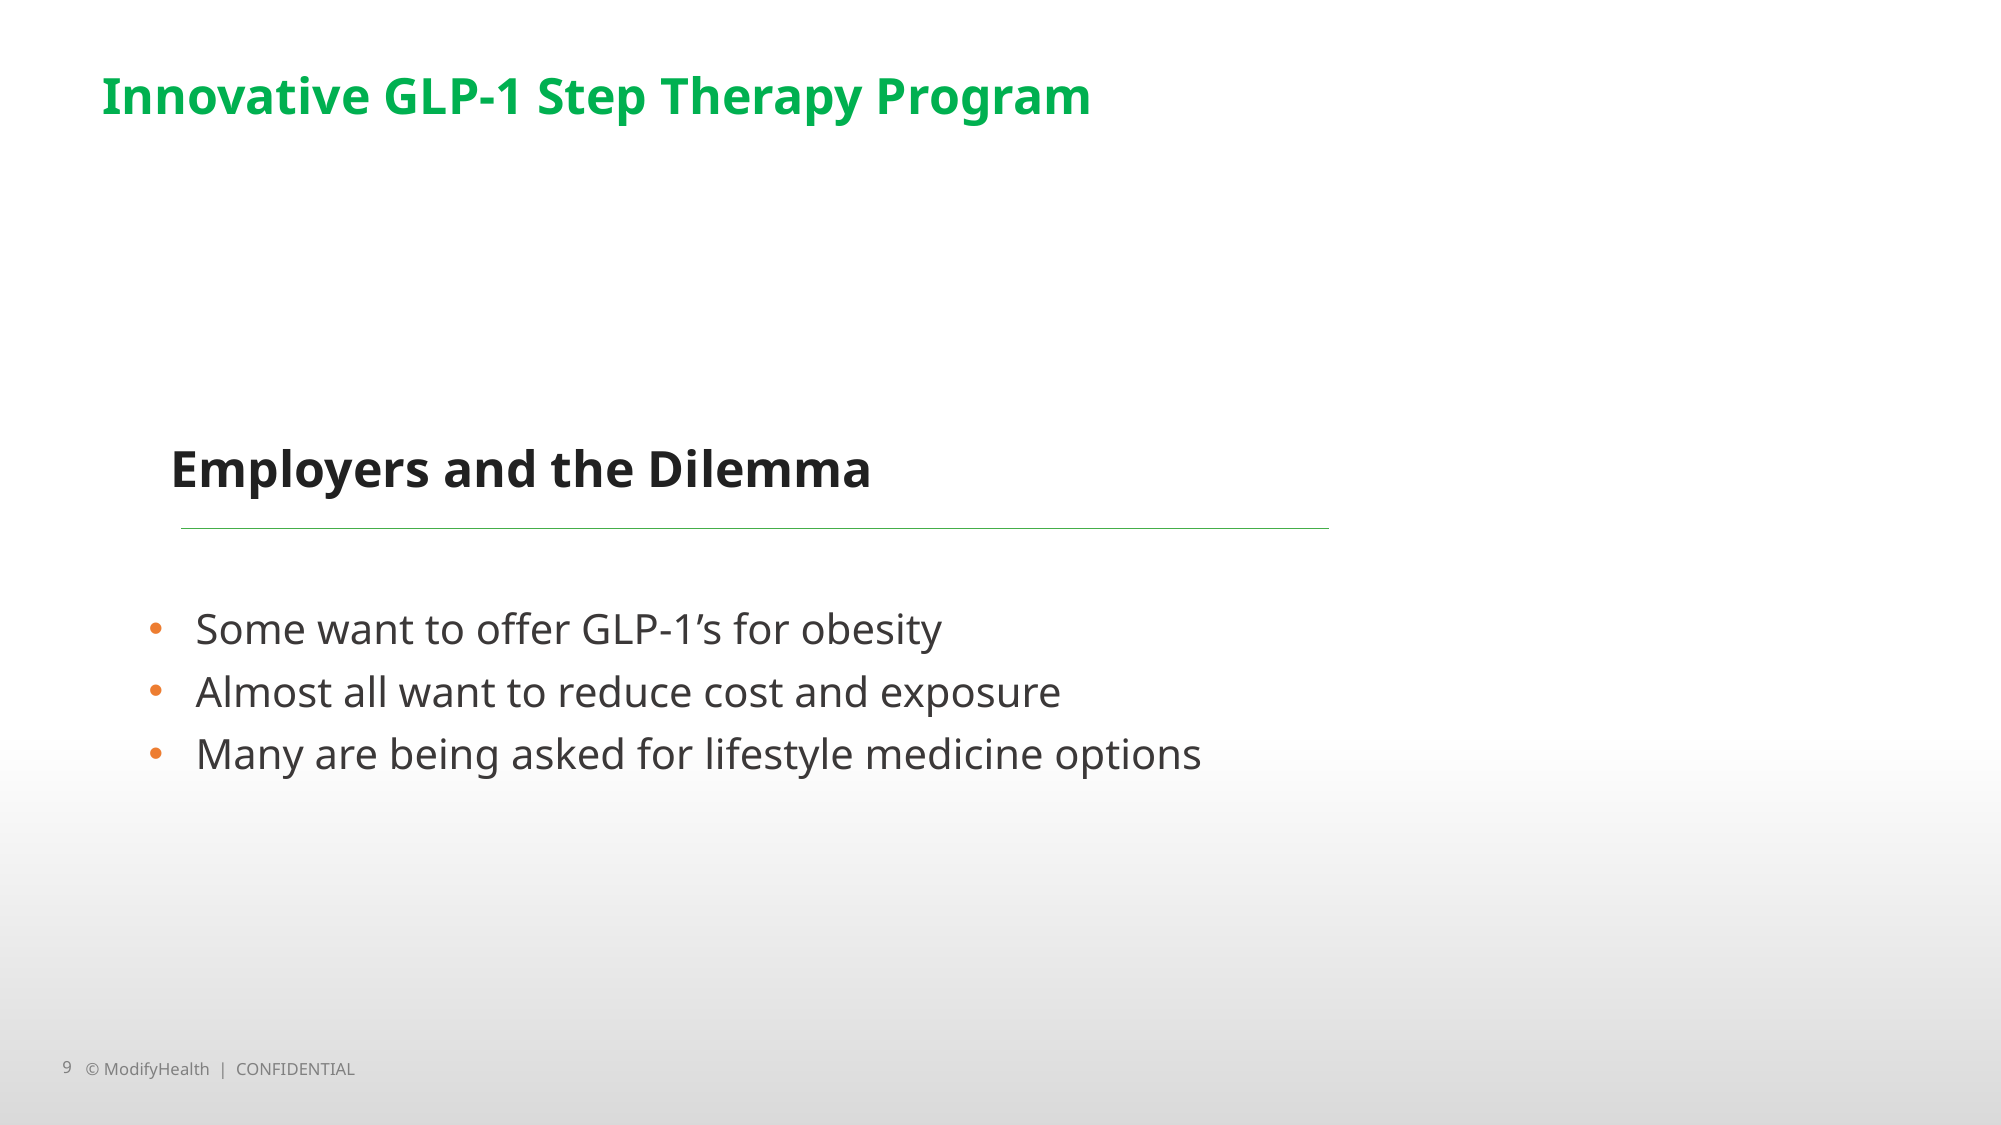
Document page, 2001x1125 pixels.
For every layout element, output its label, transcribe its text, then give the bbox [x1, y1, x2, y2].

text_box Innovative GLP-1 Step Therapy Program [86, 56, 1951, 164]
slide_number © ModifyHealth | CONFIDENTIAL [70, 1038, 521, 1099]
slide_number 9 [0, 1052, 87, 1085]
text_box Employers and the Dilemma [156, 429, 1190, 505]
text_box [0, 735, 2000, 1125]
text_box Some want to offer GLP-1’s for obesity Almost all want to reduce cost and exposure Many are being asked for lifestyle medicine options [133, 595, 1330, 786]
